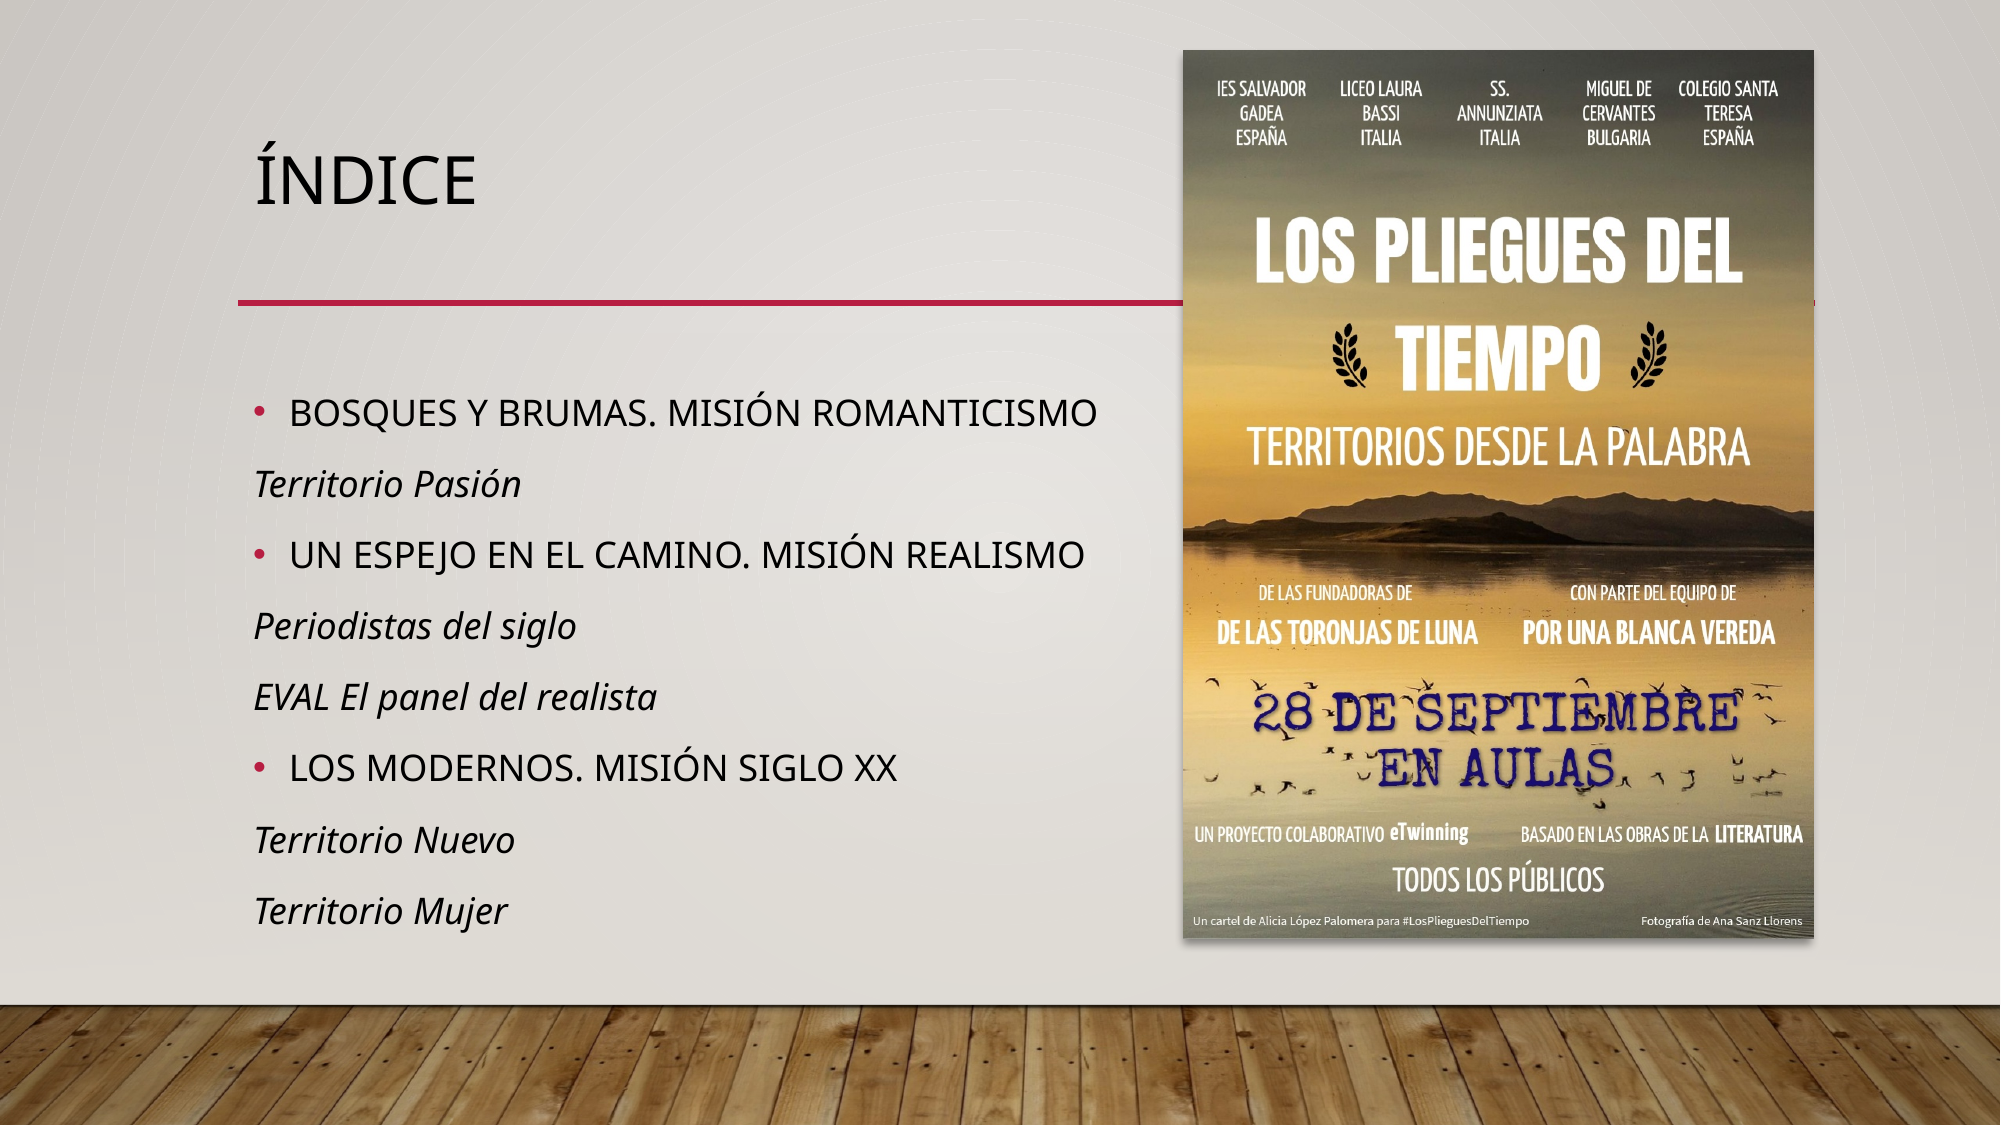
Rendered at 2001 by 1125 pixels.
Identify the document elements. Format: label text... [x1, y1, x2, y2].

picture [1183, 49, 1814, 940]
picture [0, 1005, 2000, 1125]
list BOSQUES Y BRUMAS. MISIÓN ROMANTICISMO Territorio Pasión UN ESPEJO EN EL CAMINO. MISIÓN REALISMO Periodistas del siglo EVAL El panel del realista LOS MODERNOS. MISIÓN SIGLO XX Territorio Nuevo Territorio Mujer [238, 373, 1177, 940]
title Índice [240, 139, 1177, 312]
